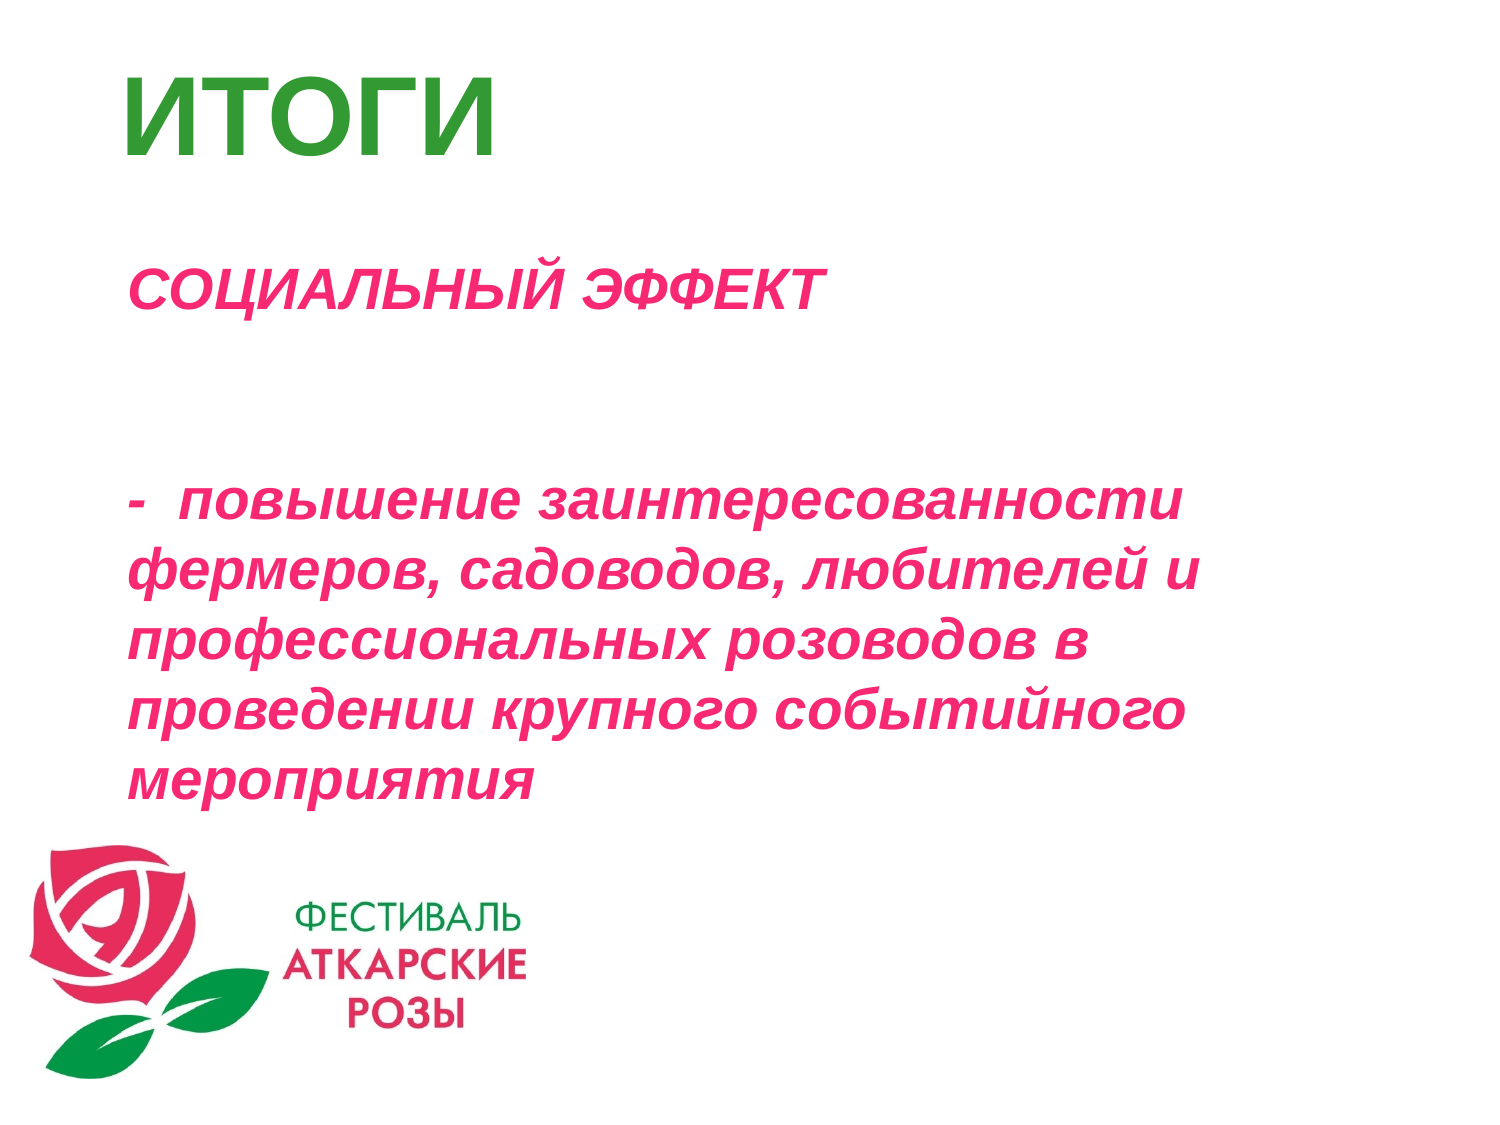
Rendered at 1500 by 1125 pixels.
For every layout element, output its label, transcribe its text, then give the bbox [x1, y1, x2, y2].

subtitle ИТОГИ [105, 35, 1500, 165]
text_box СОЦИАЛЬНЫЙ ЭФФЕКТ - повышение заинтересованности фермеров, садоводов, любителей и профессиональных розоводов в проведении крупного событийного мероприятия [112, 243, 1430, 374]
picture [29, 845, 526, 1079]
